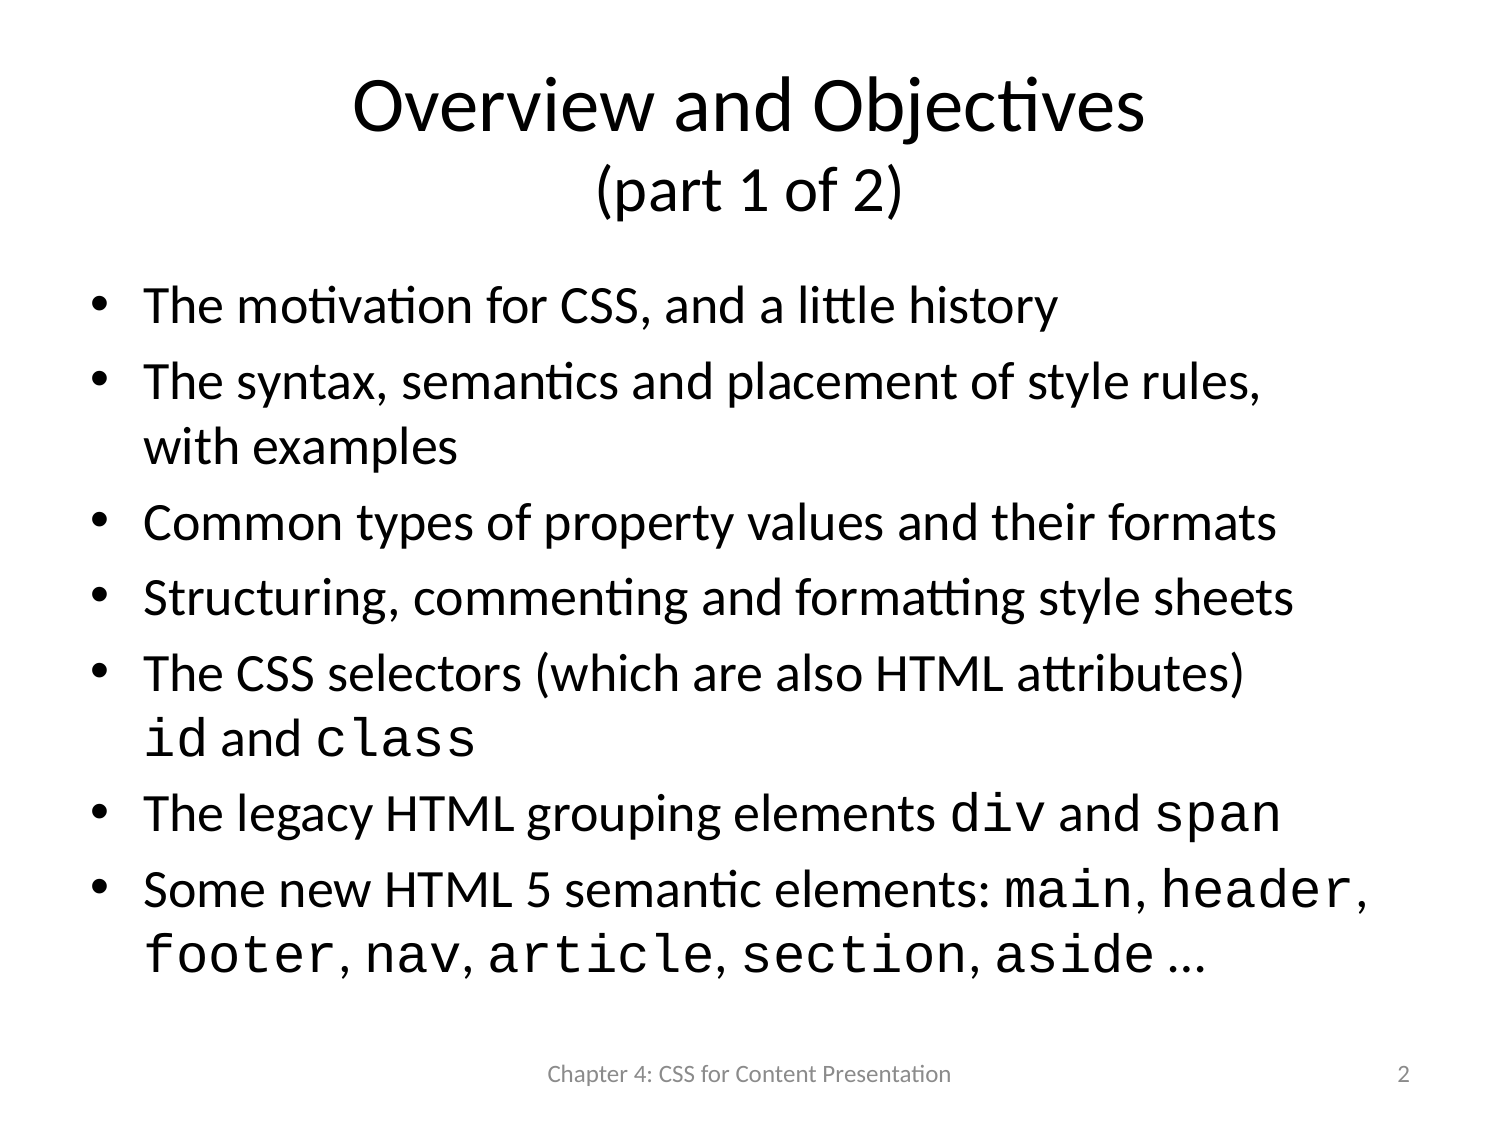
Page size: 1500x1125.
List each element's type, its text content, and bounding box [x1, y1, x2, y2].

slide_number 2 [1074, 1042, 1425, 1103]
title Overview and Objectives (part 1 of 2) [75, 45, 1425, 233]
list The motivation for CSS, and a little history The syntax, semantics and placement of style rules, with examples Common types of property values and their formats Structuring, commenting and formatting style sheets The CSS selectors (which are also HTML attributes) id and class The legacy HTML grouping elements div and span Some new HTML 5 semantic elements: main, header, footer, nav, article, section, aside … [75, 262, 1425, 1005]
footer Chapter 4: CSS for Content Presentation [512, 1042, 988, 1103]
